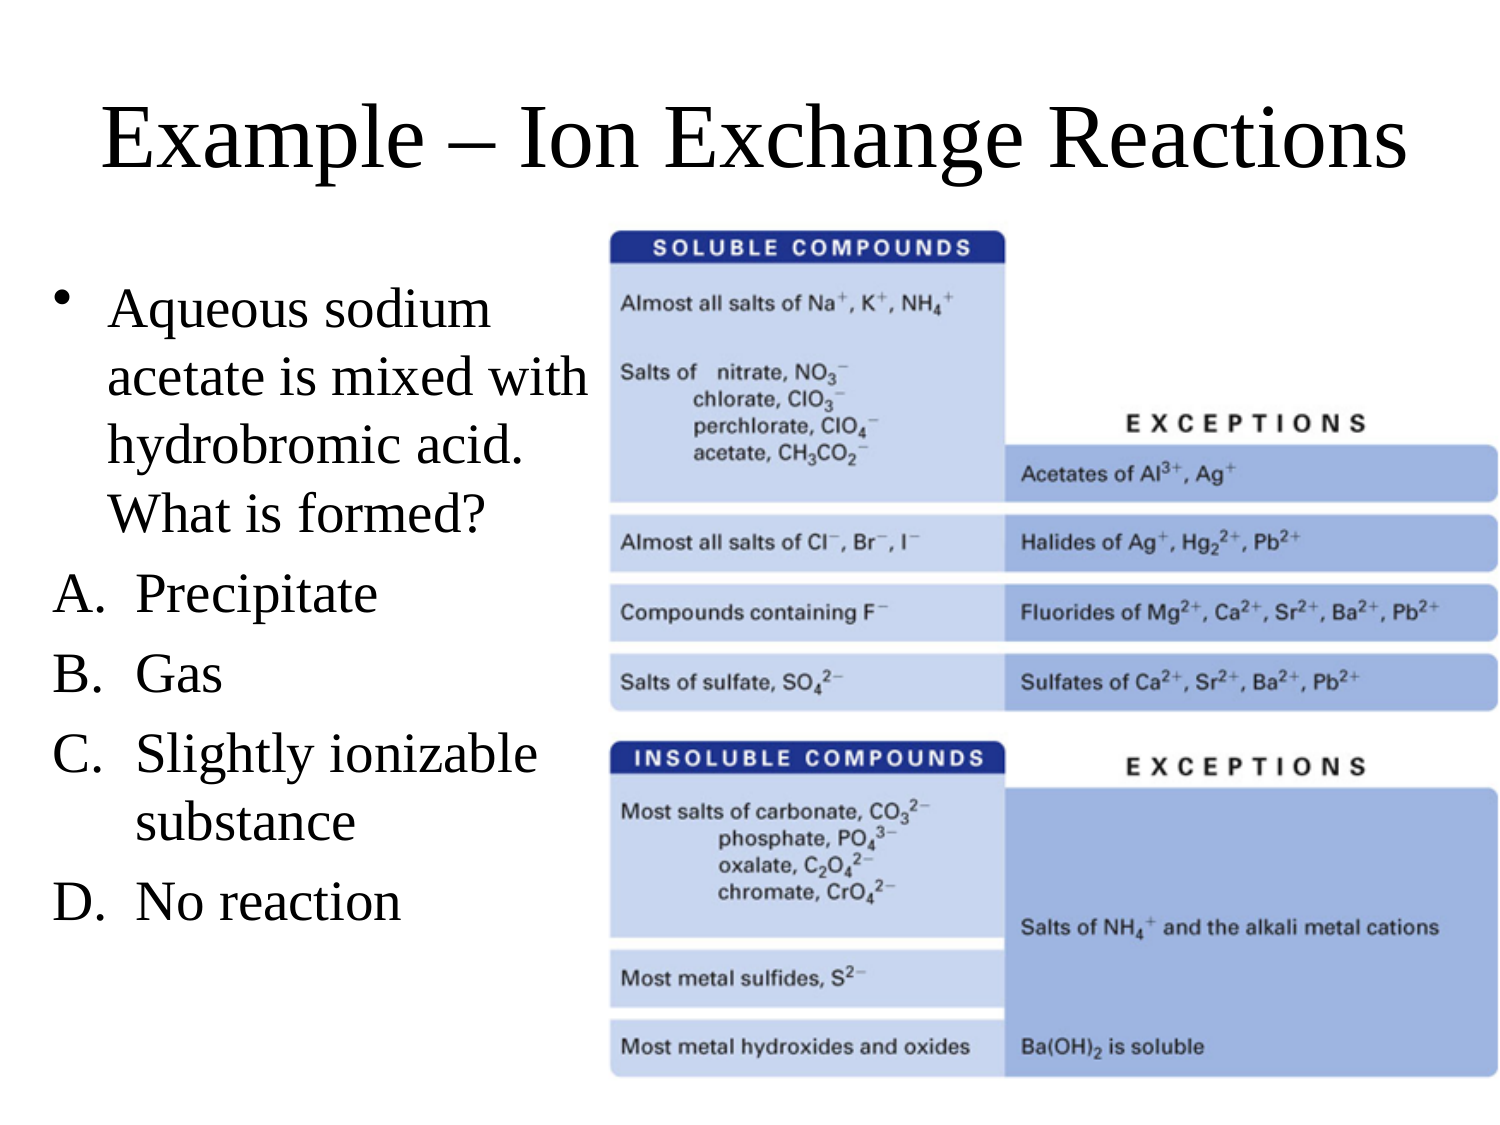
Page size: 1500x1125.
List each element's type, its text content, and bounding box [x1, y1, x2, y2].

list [597, 212, 1500, 1125]
list Aqueous sodium acetate is mixed with hydrobromic acid. What is formed? Precipitate Gas Slightly ionizable substance No reaction [37, 262, 592, 1006]
title Example – Ion Exchange Reactions [49, 37, 1463, 226]
